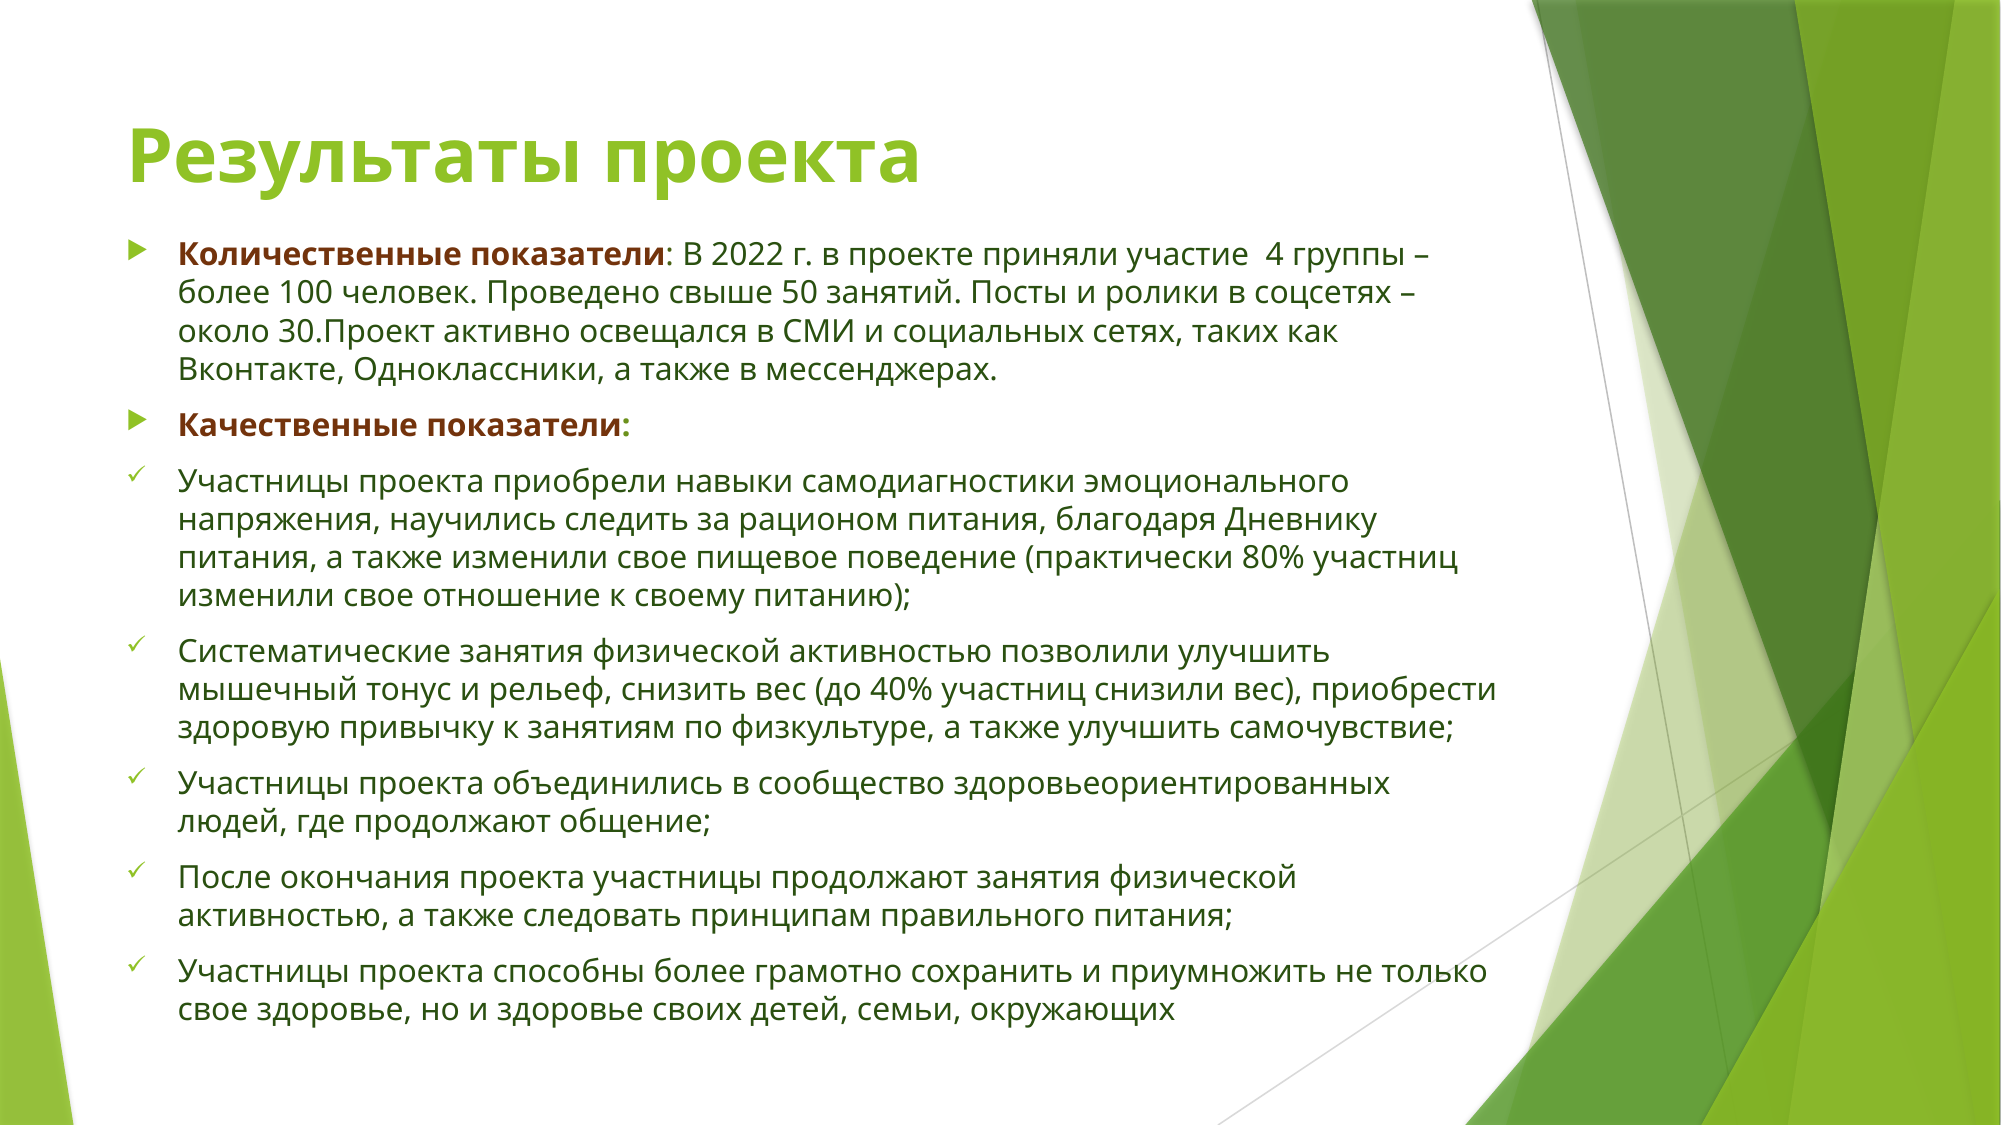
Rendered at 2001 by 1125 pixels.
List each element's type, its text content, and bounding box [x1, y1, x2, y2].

list Количественные показатели: В 2022 г. в проекте приняли участие 4 группы – более 100 человек. Проведено свыше 50 занятий. Посты и ролики в соцсетях – около 30.Проект активно освещался в СМИ и социальных сетях, таких как Вконтакте, Одноклассники, а также в мессенджерах. Качественные показатели: Участницы проекта приобрели навыки самодиагностики эмоционального напряжения, научились следить за рационом питания, благодаря Дневнику питания, а также изменили свое пищевое поведение (практически 80% участниц изменили свое отношение к своему питанию); Систематические занятия физической активностью позволили улучшить мышечный тонус и рельеф, снизить вес (до 40% участниц снизили вес), приобрести здоровую привычку к занятиям по физкультуре, а также улучшить самочувствие; Участницы проекта объединились в сообщество здоровьеориентированных людей, где продолжают общение; После окончания проекта участницы продолжают занятия физической активностью, а также следовать принципам правильного питания; Участницы проекта способны более грамотно сохранить и приумножить не только свое здоровье, но и здоровье своих детей, семьи, окружающих [111, 226, 1522, 1075]
title Результаты проекта [111, 99, 1522, 226]
